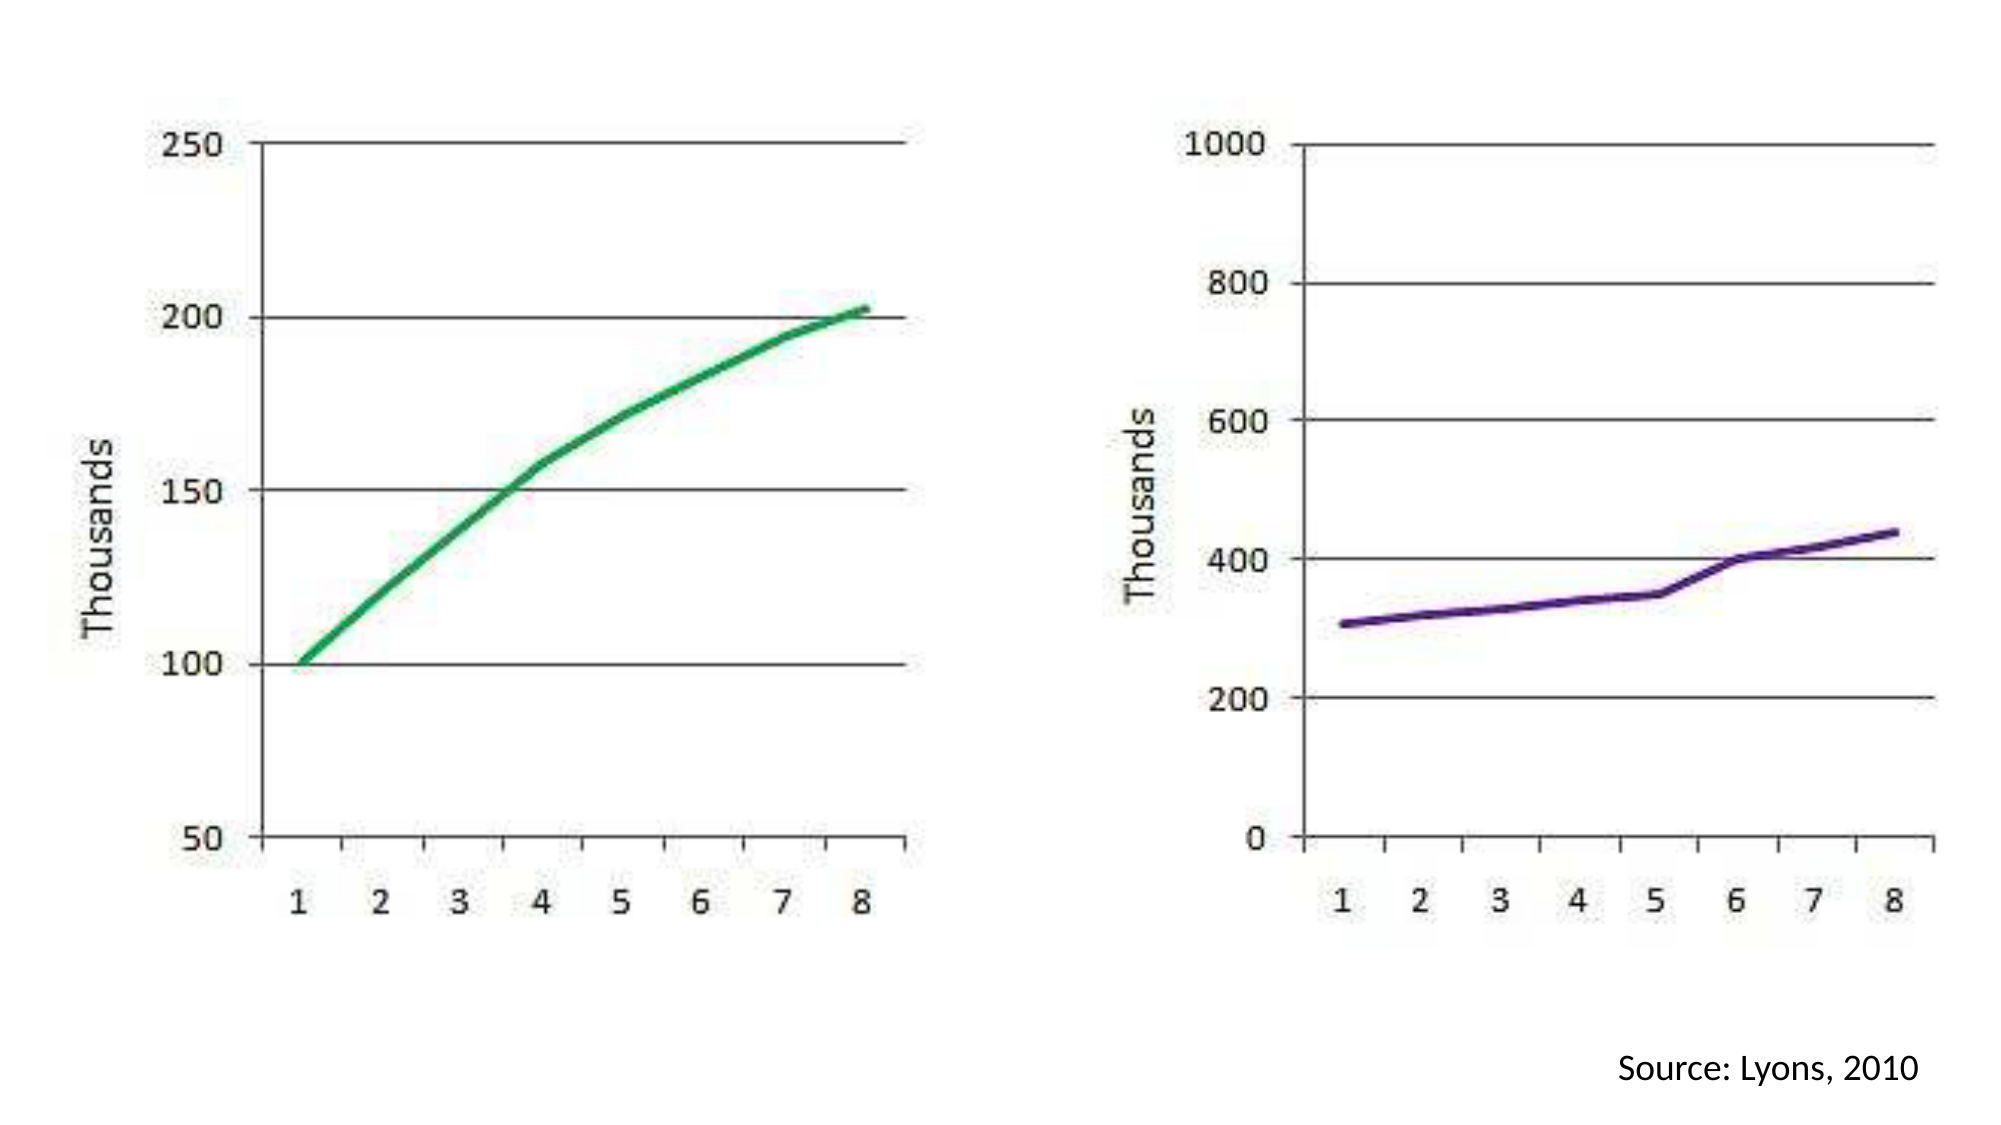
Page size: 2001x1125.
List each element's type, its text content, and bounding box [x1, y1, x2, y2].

picture [0, 97, 938, 969]
text_box Source: Lyons, 2010 [1603, 1035, 1935, 1096]
picture [1056, 97, 1975, 969]
